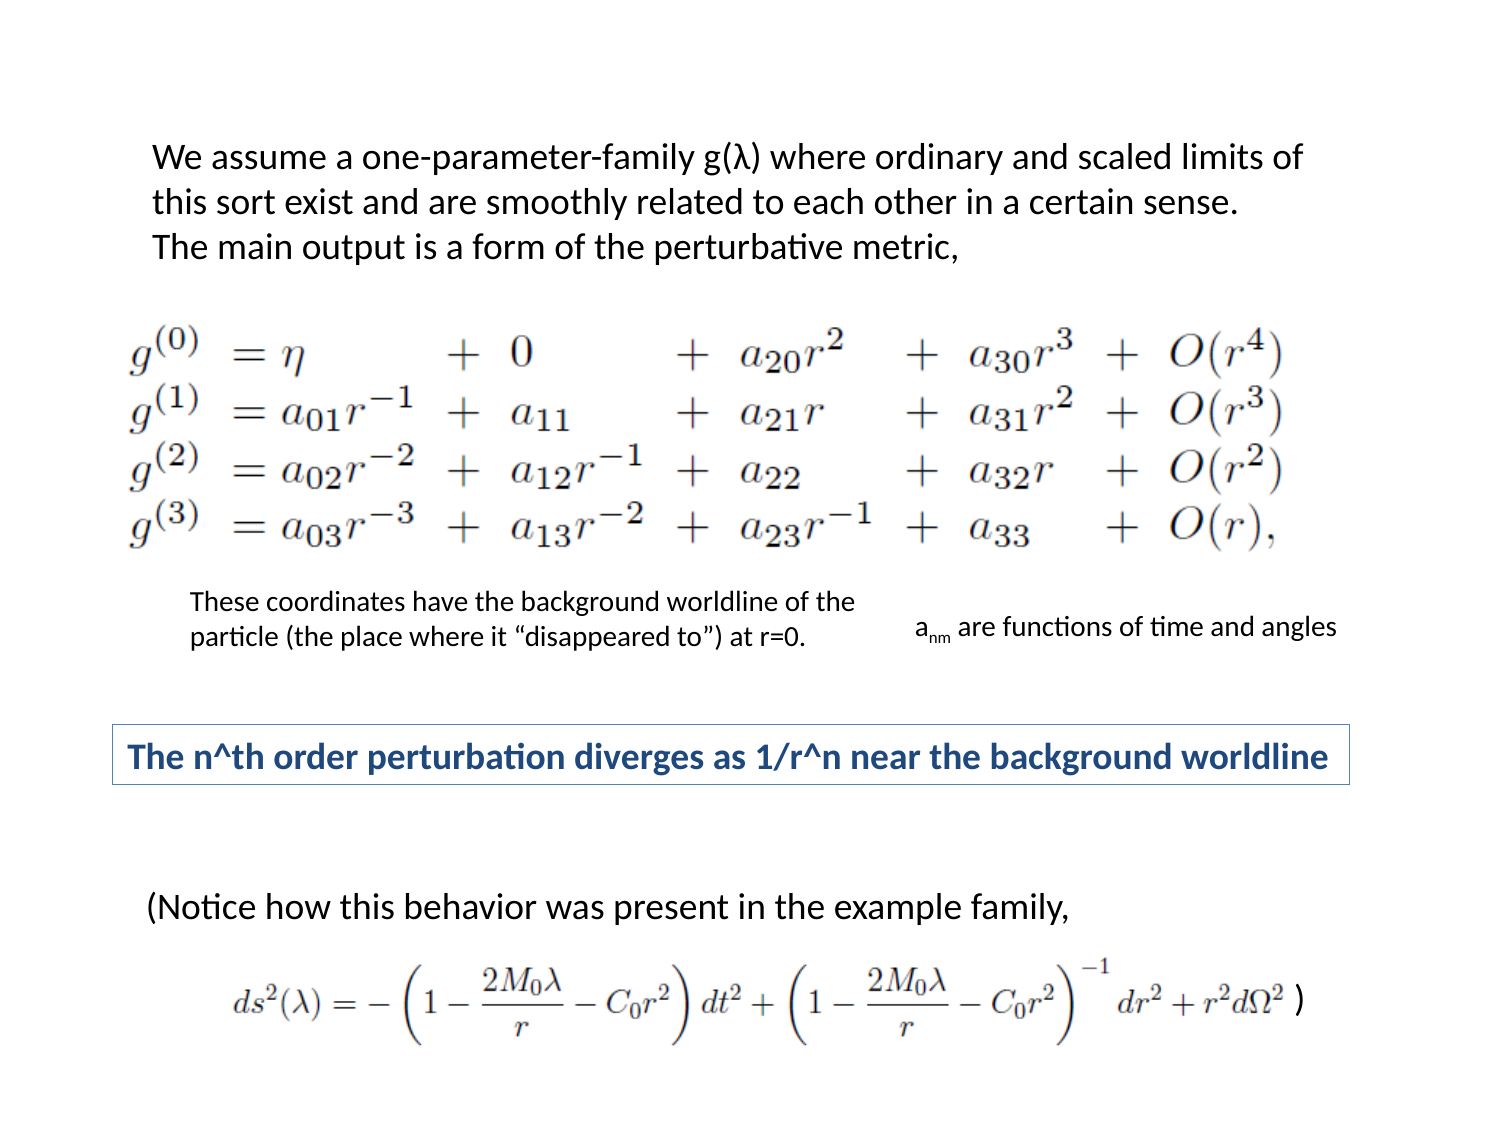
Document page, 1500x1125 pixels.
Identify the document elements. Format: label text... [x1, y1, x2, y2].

text_box anm are functions of time and angles [899, 600, 1363, 655]
text_box (Notice how this behavior was present in the example family, [131, 874, 1087, 935]
picture [224, 937, 1287, 1063]
text_box We assume a one-parameter-family g(λ) where ordinary and scaled limits of this sort exist and are smoothly related to each other in a certain sense. The main output is a form of the perturbative metric, [137, 124, 1325, 275]
text_box ) [1290, 966, 1321, 1027]
text_box The n^th order perturbation diverges as 1/r^n near the background worldline [112, 724, 1350, 785]
text_box These coordinates have the background worldline of the particle (the place where it “disappeared to”) at r=0. [174, 574, 900, 660]
picture [112, 312, 1288, 555]
